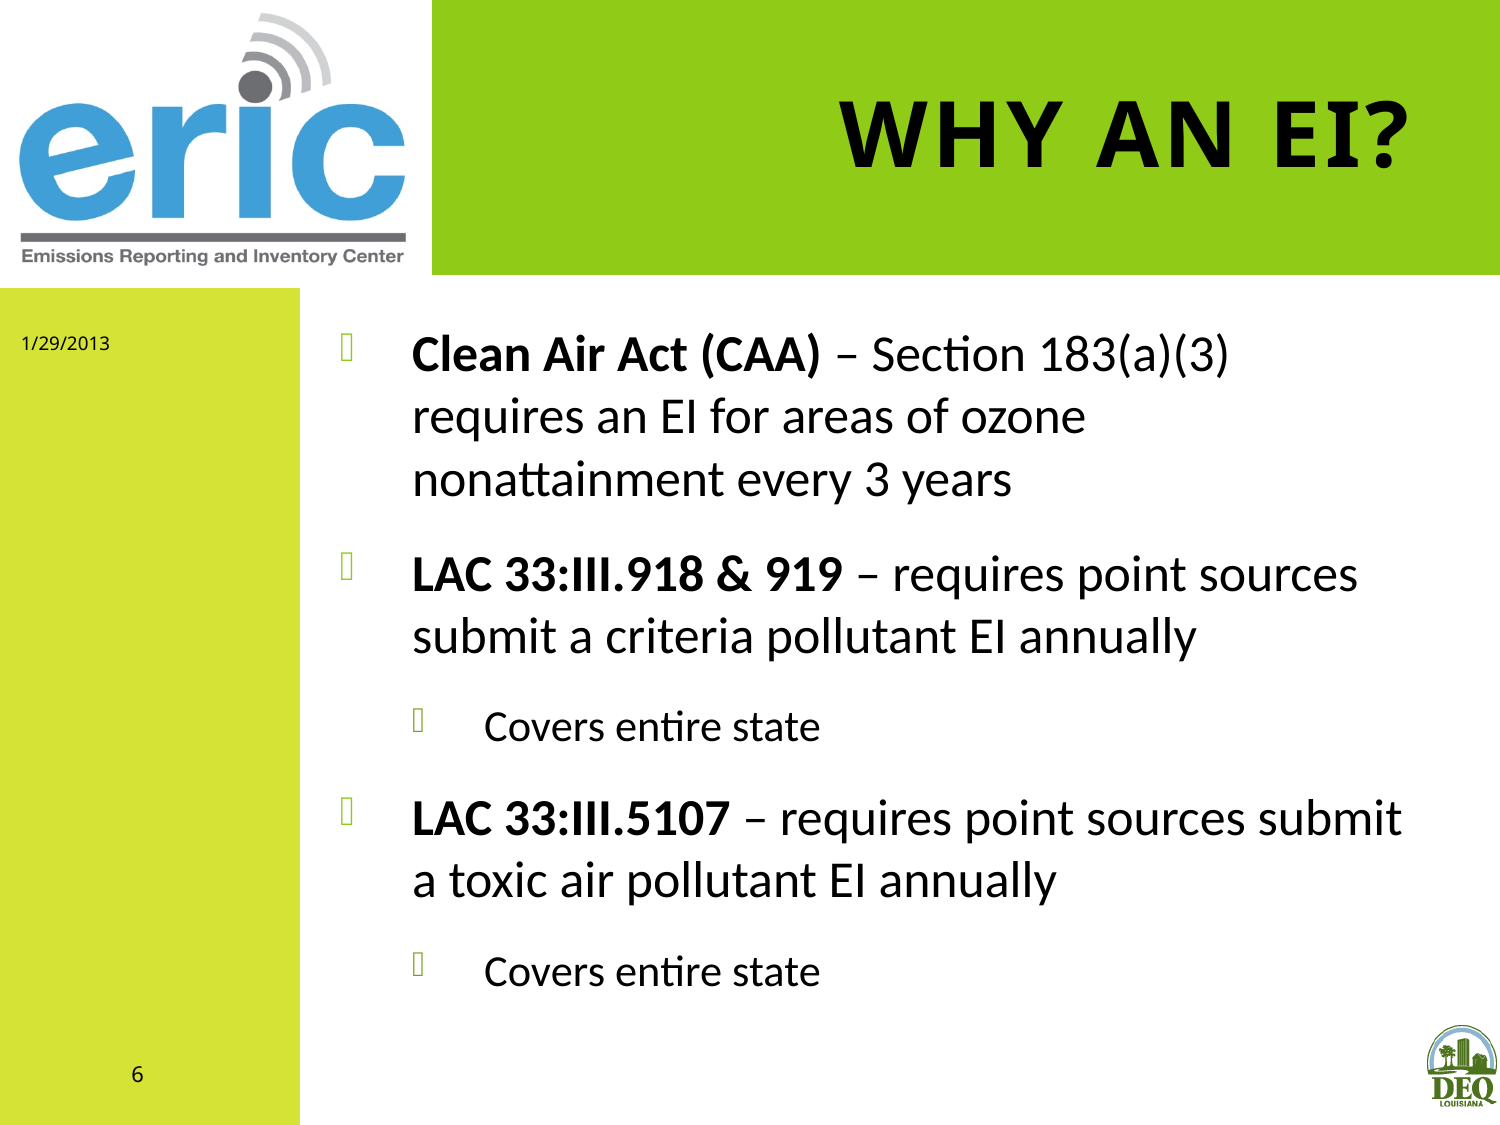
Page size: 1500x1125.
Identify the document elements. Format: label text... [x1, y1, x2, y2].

picture [0, 0, 432, 288]
list Clean Air Act (CAA) – Section 183(a)(3) requires an EI for areas of ozone nonattainment every 3 years LAC 33:III.918 & 919 – requires point sources submit a criteria pollutant EI annually Covers entire state LAC 33:III.5107 – requires point sources submit a toxic air pollutant EI annually Covers entire state [324, 312, 1425, 1005]
picture [1425, 1024, 1500, 1107]
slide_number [0, 312, 125, 373]
slide_number 6 [62, 1050, 213, 1100]
title Why an EI? [399, 37, 1425, 225]
